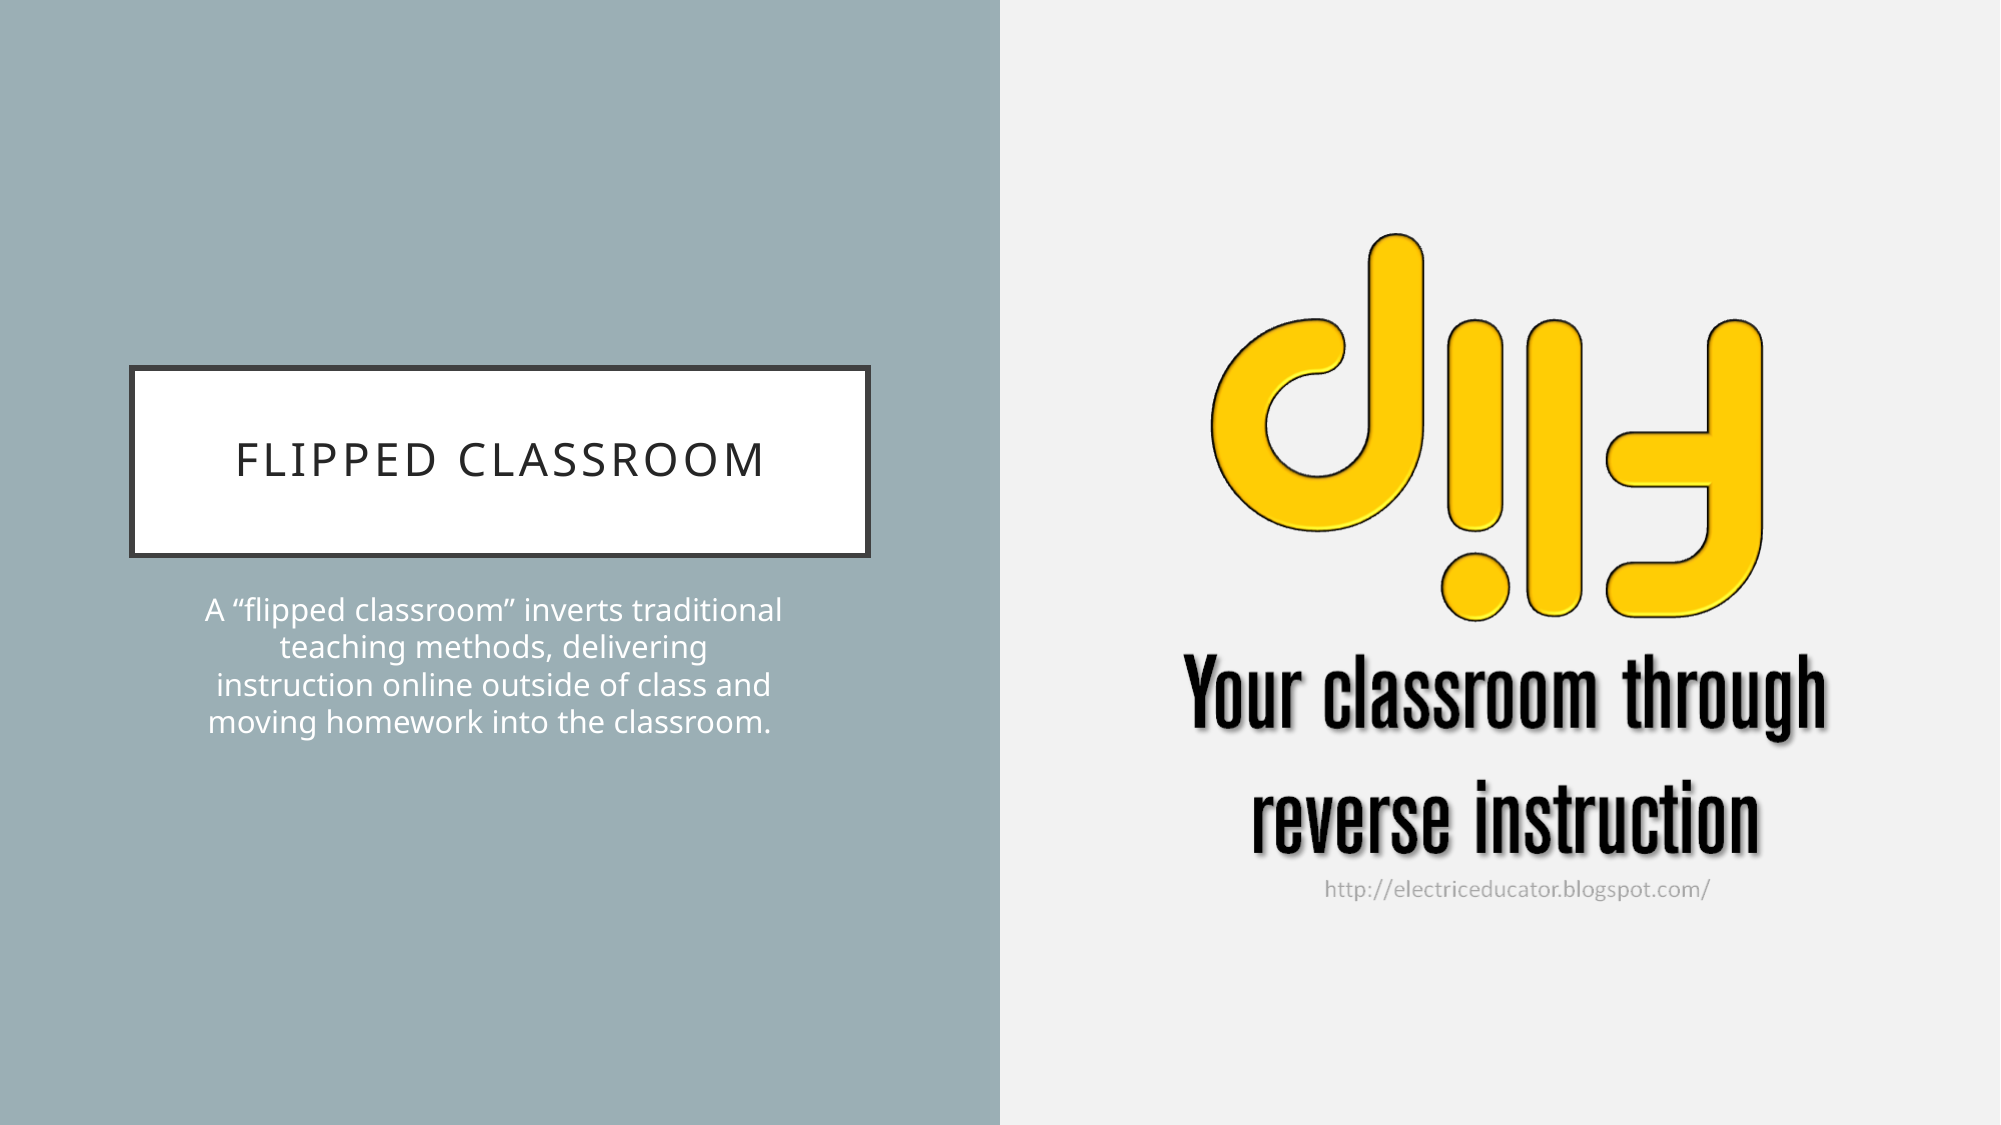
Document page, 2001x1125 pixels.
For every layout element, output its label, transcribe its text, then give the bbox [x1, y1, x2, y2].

list A “flipped classroom” inverts traditional teaching methods, delivering instruction online outside of class and moving homework into the classroom. [183, 582, 806, 943]
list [1161, 211, 1839, 913]
title Flipped classroom [129, 365, 871, 558]
